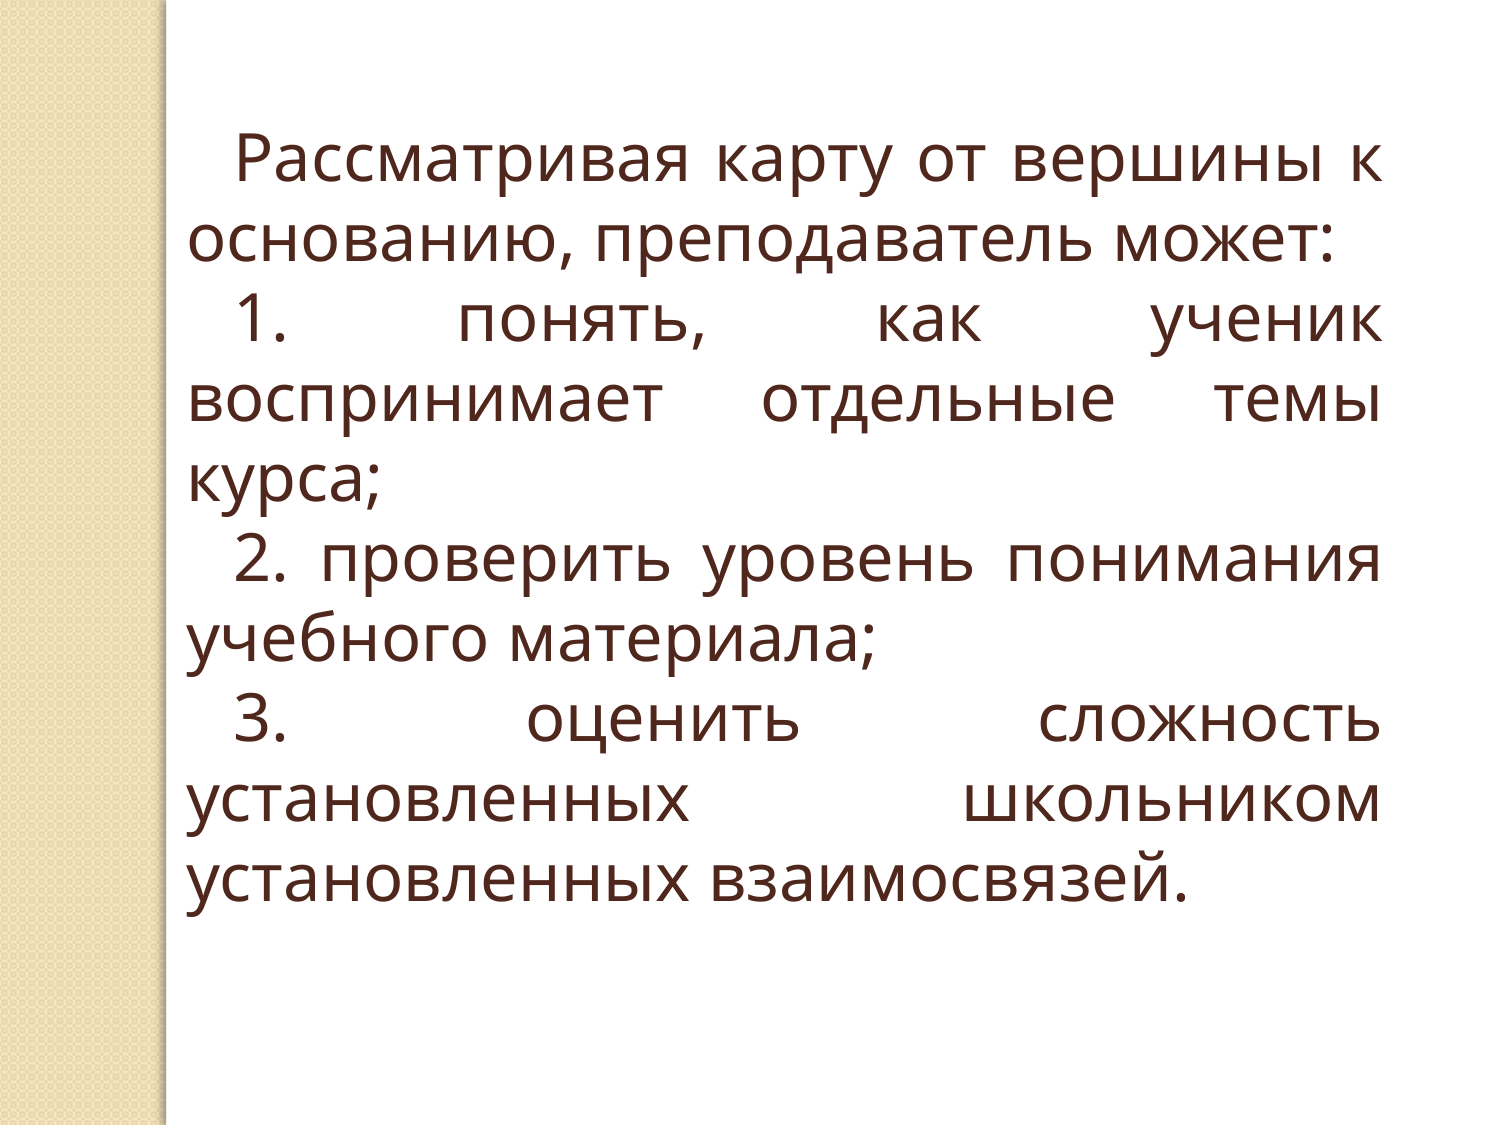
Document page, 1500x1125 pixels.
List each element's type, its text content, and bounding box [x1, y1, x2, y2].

text_box Рассматривая карту от вершины к основанию, преподаватель может: 1. понять, как ученик воспринимает отдельные темы курса; 2. проверить уровень понимания учебного материала; 3. оценить сложность установленных школьником установленных взаимосвязей. [171, 107, 1400, 922]
